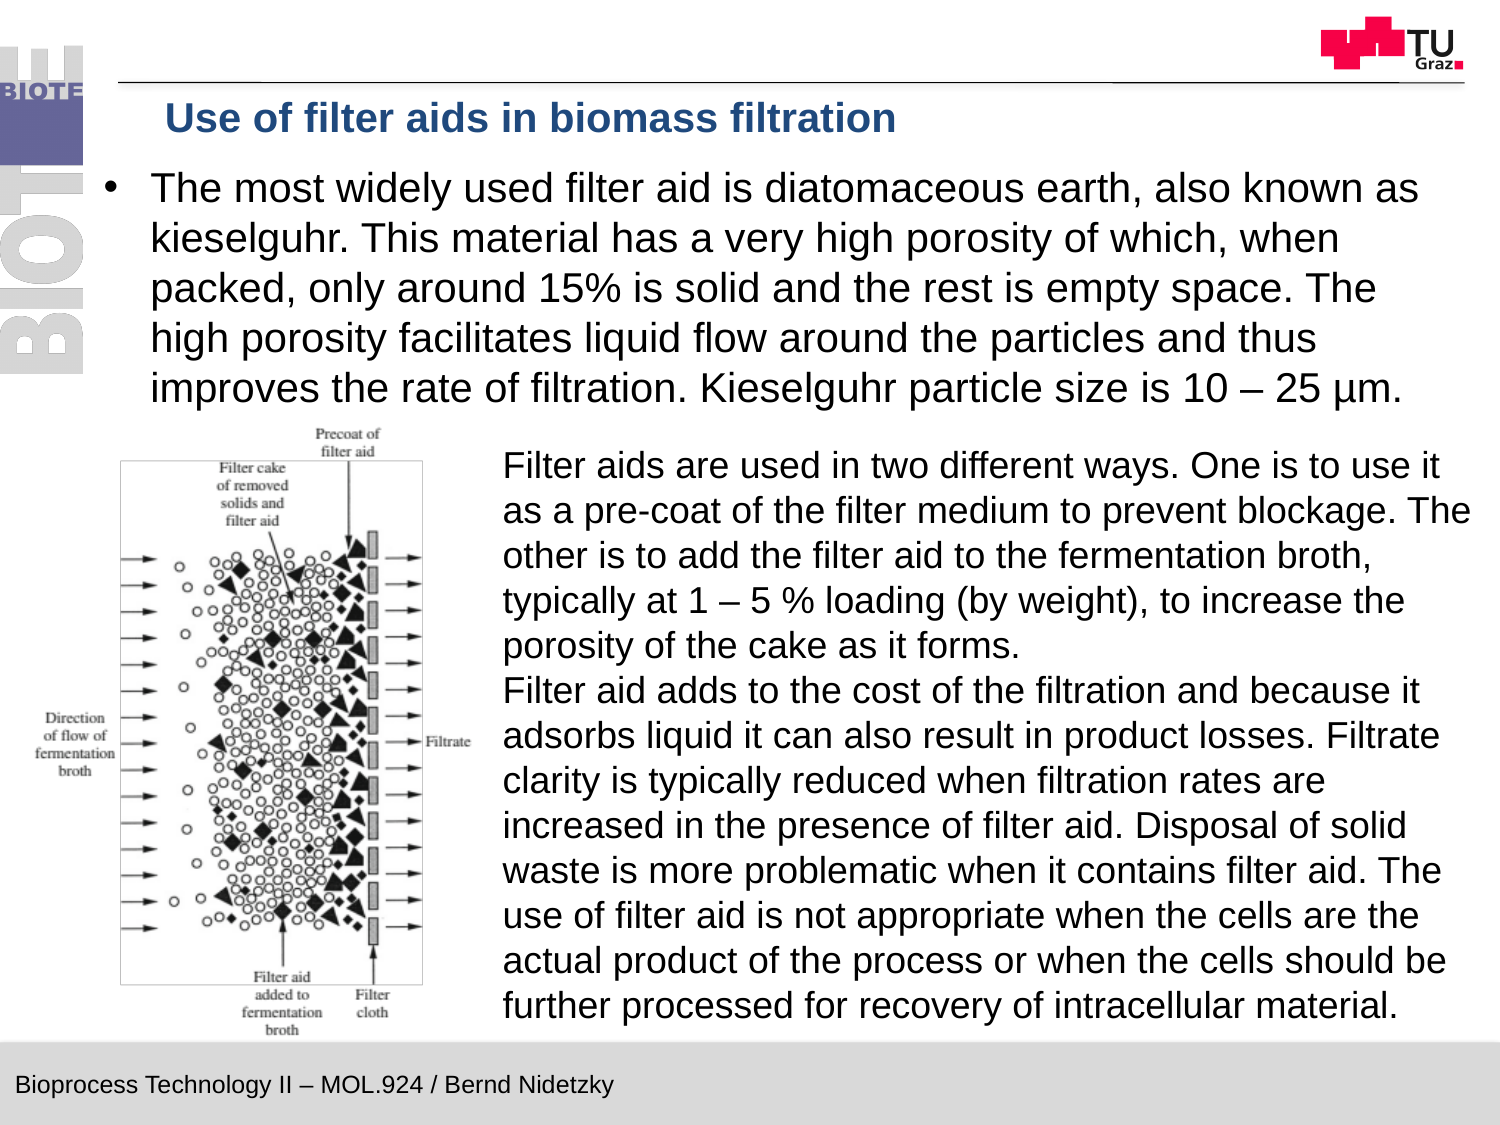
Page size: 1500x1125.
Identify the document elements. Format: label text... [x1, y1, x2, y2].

text_box The most widely used filter aid is diatomaceous earth, also known as kieselguhr. This material has a very high porosity of which, when packed, only around 15% is solid and the rest is empty space. The high porosity facilitates liquid flow around the particles and thus improves the rate of filtration. Kieselguhr particle size is 10 – 25 µm. [88, 153, 1478, 419]
picture [1318, 13, 1466, 73]
picture [0, 0, 83, 374]
picture [21, 417, 478, 1045]
text_box Filter aids are used in two different ways. One is to use it as a pre-coat of the filter medium to prevent blockage. The other is to add the filter aid to the fermentation broth, typically at 1 – 5 % loading (by weight), to increase the porosity of the cake as it forms. Filter aid adds to the cost of the filtration and because it adsorbs liquid it can also result in product losses. Filtrate clarity is typically reduced when filtration rates are increased in the presence of filter aid. Disposal of solid waste is more problematic when it contains filter aid. The use of filter aid is not appropriate when the cells are the actual product of the process or when the cells should be further processed for recovery of intracellular material. [487, 433, 1489, 1079]
text_box Use of filter aids in biomass filtration [150, 83, 1478, 149]
